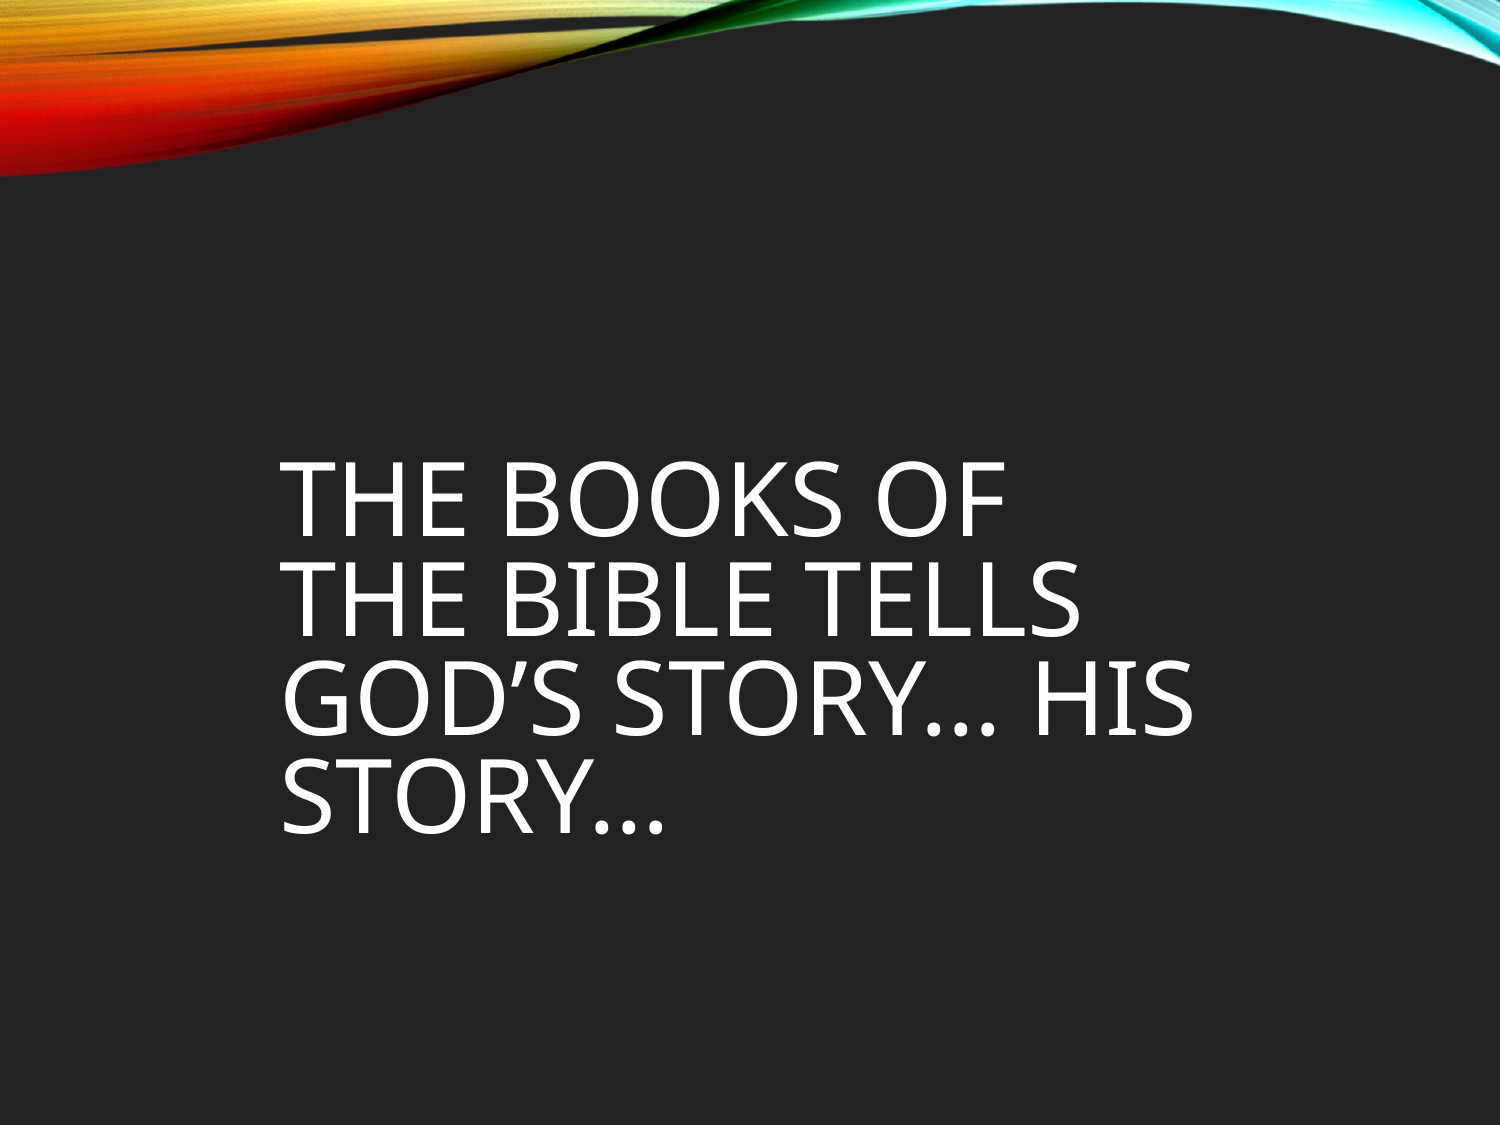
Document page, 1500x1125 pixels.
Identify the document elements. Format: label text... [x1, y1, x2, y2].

list The books of the bible tells god’s story… his story… [264, 450, 1236, 862]
picture [0, 0, 1500, 178]
